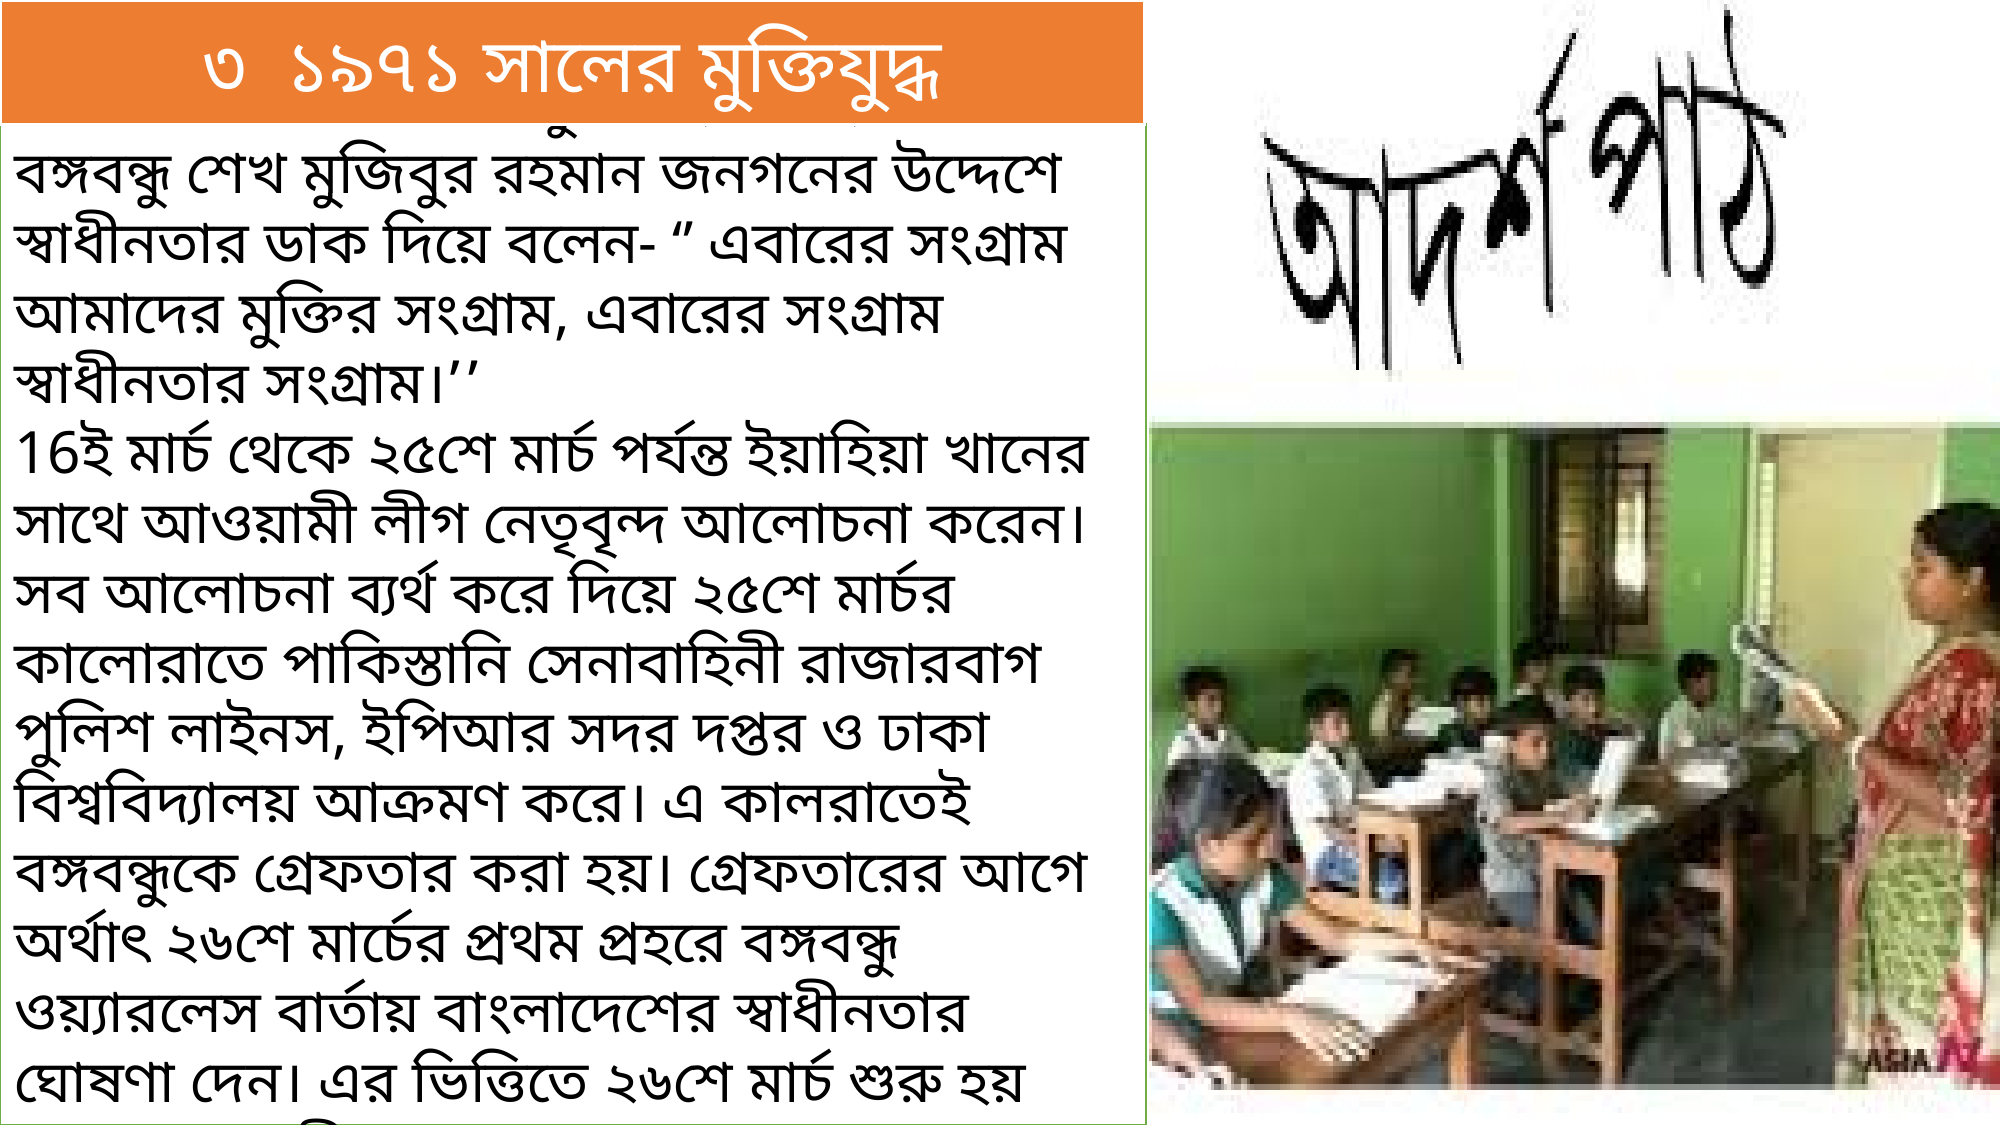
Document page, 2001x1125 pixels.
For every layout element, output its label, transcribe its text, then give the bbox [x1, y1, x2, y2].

picture [1149, 0, 2000, 1125]
text_box ১৯৭১ সালের ৭ই মার্চ ঢাকার রেসকোর্স ময়দানে এক বিশাল জনসভা অনুষ্টিত হয়। এই জনসভায় বঙ্গবন্ধু শেখ মুজিবুর রহমান জনগনের উদ্দেশে স্বাধীনতার ডাক দিয়ে বলেন- ‘’ এবারের সংগ্রাম আমাদের মুক্তির সংগ্রাম, এবারের সংগ্রাম স্বাধীনতার সংগ্রাম।’’ 16ই মার্চ থেকে ২৫শে মার্চ পর্যন্ত ইয়াহিয়া খানের সাথে আওয়ামী লীগ নেতৃবৃন্দ আলোচনা করেন। সব আলোচনা ব্যর্থ করে দিয়ে ২৫শে মার্চর কালোরাতে পাকিস্তানি সেনাবাহিনী রাজারবাগ পুলিশ লাইনস, ইপিআর সদর দপ্তর ও ঢাকা বিশ্ববিদ্যালয় আক্রমণ করে। এ কালরাতেই বঙ্গবন্ধুকে গ্রেফতার করা হয়। গ্রেফতারের আগে অর্থাৎ ২৬শে মার্চের প্রথম প্রহরে বঙ্গবন্ধু ওয়্যারলেস বার্তায় বাংলাদেশের স্বাধীনতার ঘোষণা দেন। এর ভিত্তিতে ২৬শে মার্চ শুরু হয় আমাদের স্বাধীনতা সংগ্রাম। [0, 123, 1147, 1125]
text_box ৩ ১৯৭১ সালের মুক্তিযুদ্ধ [0, 0, 1146, 126]
